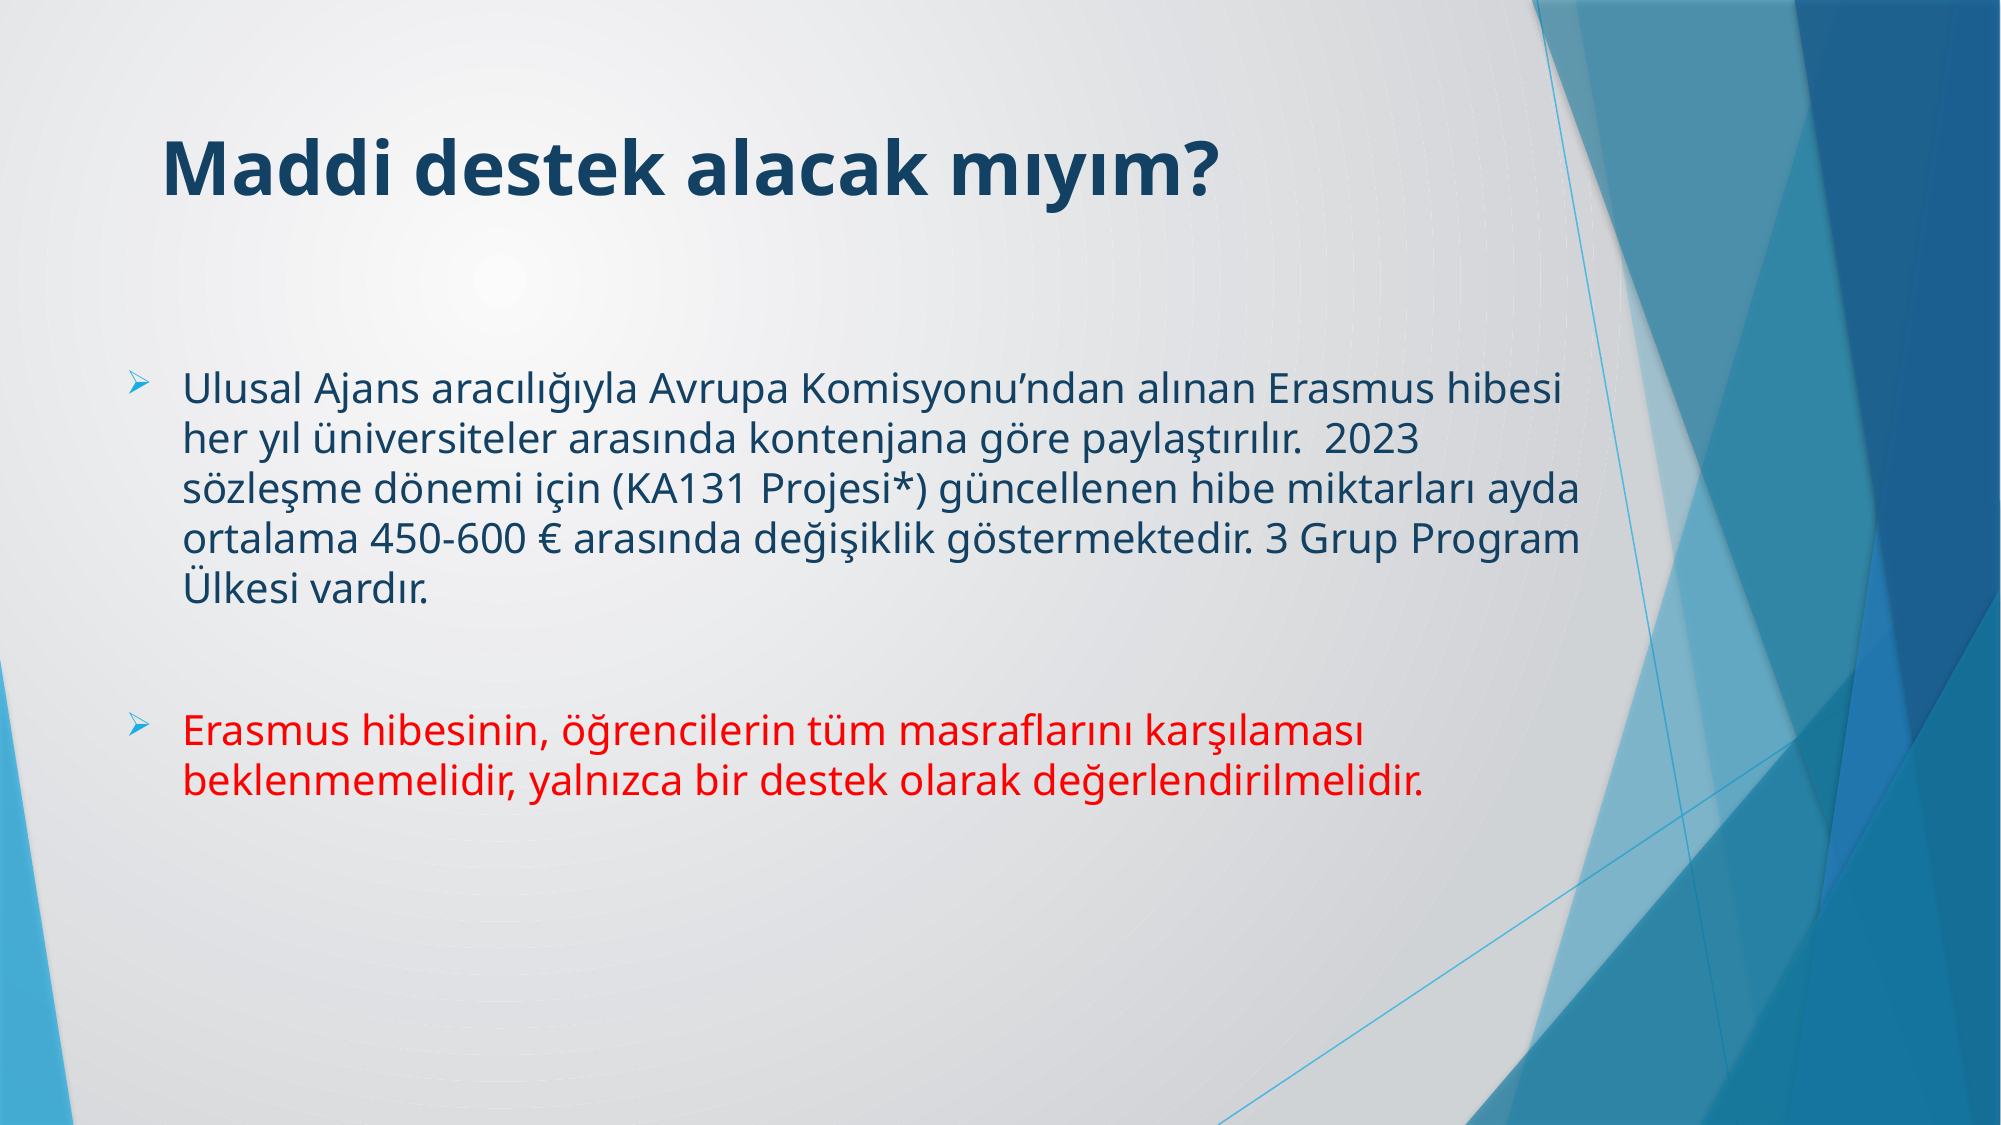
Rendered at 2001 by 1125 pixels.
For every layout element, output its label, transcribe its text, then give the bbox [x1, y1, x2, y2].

title Maddi destek alacak mıyım? [145, 112, 1556, 330]
list Ulusal Ajans aracılığıyla Avrupa Komisyonu’ndan alınan Erasmus hibesi her yıl üniversiteler arasında kontenjana göre paylaştırılır. 2023 sözleşme dönemi için (KA131 Projesi*) güncellenen hibe miktarları ayda ortalama 450-600 € arasında değişiklik göstermektedir. 3 Grup Program Ülkesi vardır. Erasmus hibesinin, öğrencilerin tüm masraflarını karşılaması beklenmemelidir, yalnızca bir destek olarak değerlendirilmelidir. [111, 354, 1617, 992]
